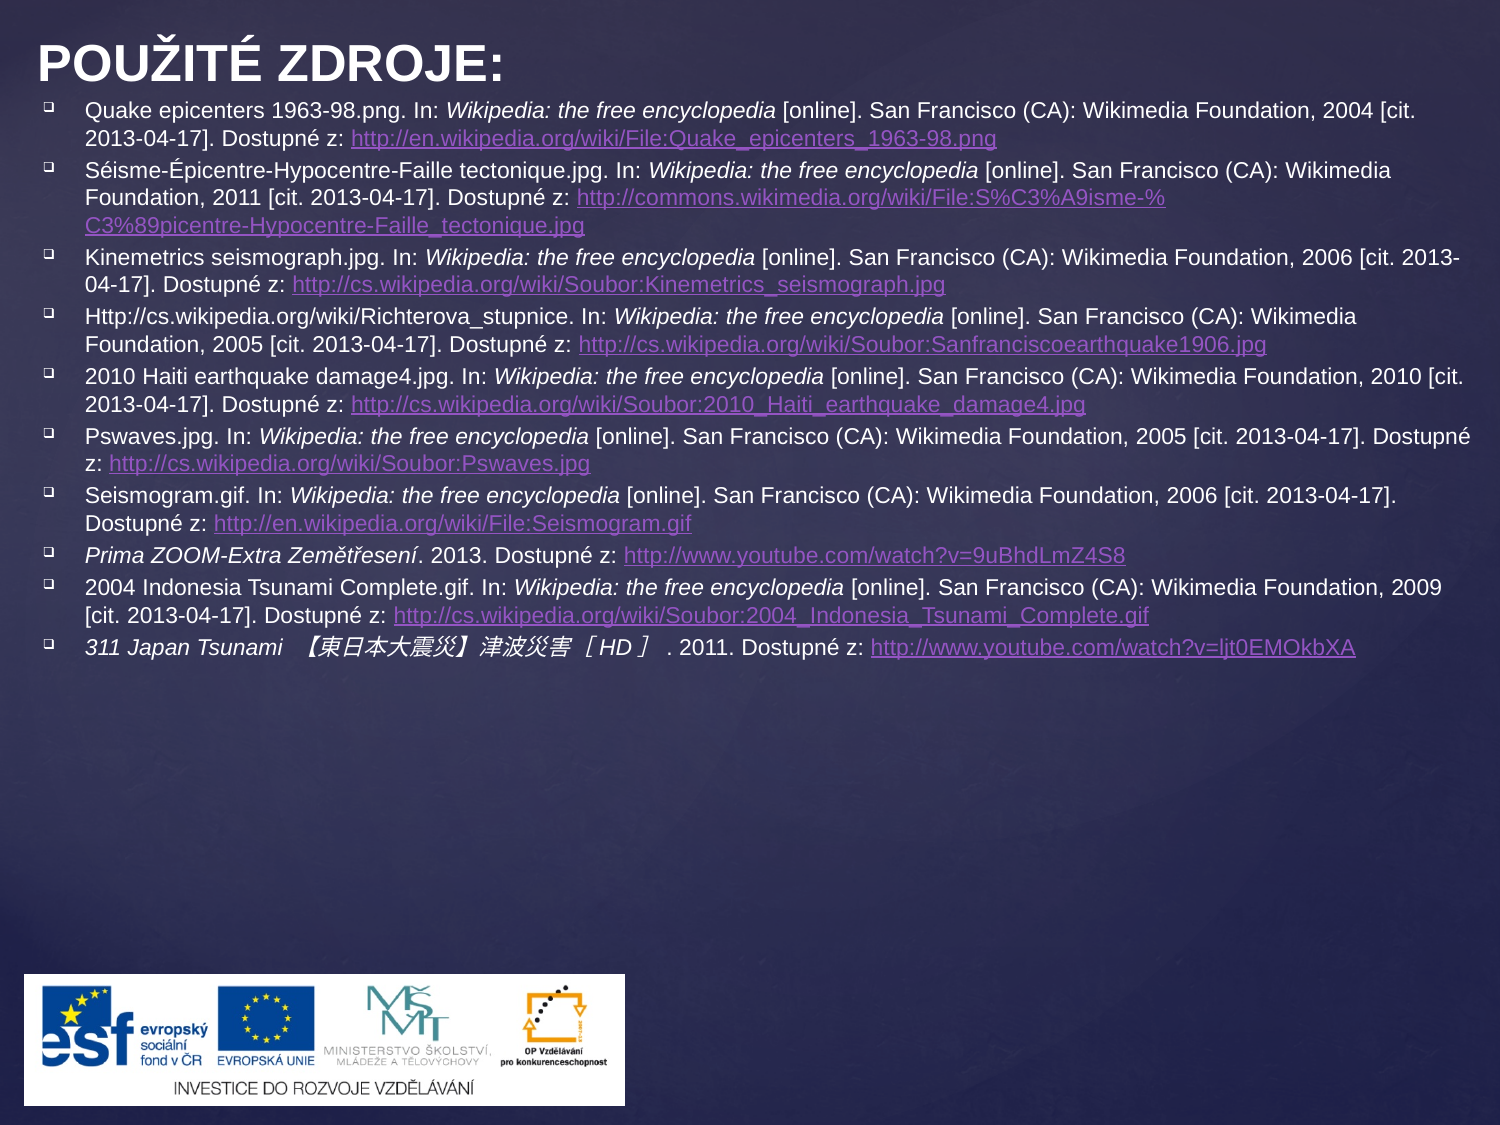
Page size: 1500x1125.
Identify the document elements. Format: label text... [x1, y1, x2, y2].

list Quake epicenters 1963-98.png. In: Wikipedia: the free encyclopedia [online]. San Francisco (CA): Wikimedia Foundation, 2004 [cit. 2013-04-17]. Dostupné z: http://en.wikipedia.org/wiki/File:Quake_epicenters_1963-98.png Séisme-Épicentre-Hypocentre-Faille tectonique.jpg. In: Wikipedia: the free encyclopedia [online]. San Francisco (CA): Wikimedia Foundation, 2011 [cit. 2013-04-17]. Dostupné z: http://commons.wikimedia.org/wiki/File:S%C3%A9isme-%C3%89picentre-Hypocentre-Faille_tectonique.jpg Kinemetrics seismograph.jpg. In: Wikipedia: the free encyclopedia [online]. San Francisco (CA): Wikimedia Foundation, 2006 [cit. 2013-04-17]. Dostupné z: http://cs.wikipedia.org/wiki/Soubor:Kinemetrics_seismograph.jpg Http://cs.wikipedia.org/wiki/Richterova_stupnice. In: Wikipedia: the free encyclopedia [online]. San Francisco (CA): Wikimedia Foundation, 2005 [cit. 2013-04-17]. Dostupné z: http://cs.wikipedia.org/wiki/Soubor:Sanfranciscoearthquake1906.jpg 2010 Haiti earthquake damage4.jpg. In: Wikipedia: the free encyclopedia [online]. San Francisco (CA): Wikimedia Foundation, 2010 [cit. 2013-04-17]. Dostupné z: http://cs.wikipedia.org/wiki/Soubor:2010_Haiti_earthquake_damage4.jpg Pswaves.jpg. In: Wikipedia: the free encyclopedia [online]. San Francisco (CA): Wikimedia Foundation, 2005 [cit. 2013-04-17]. Dostupné z: http://cs.wikipedia.org/wiki/Soubor:Pswaves.jpg Seismogram.gif. In: Wikipedia: the free encyclopedia [online]. San Francisco (CA): Wikimedia Foundation, 2006 [cit. 2013-04-17]. Dostupné z: http://en.wikipedia.org/wiki/File:Seismogram.gif Prima ZOOM-Extra Zemětřesení. 2013. Dostupné z: http://www.youtube.com/watch?v=9uBhdLmZ4S8 2004 Indonesia Tsunami Complete.gif. In: Wikipedia: the free encyclopedia [online]. San Francisco (CA): Wikimedia Foundation, 2009 [cit. 2013-04-17]. Dostupné z: http://cs.wikipedia.org/wiki/Soubor:2004_Indonesia_Tsunami_Complete.gif 311 Japan Tsunami 【東日本大震災】津波災害［HD］. 2011. Dostupné z: http://www.youtube.com/watch?v=ljt0EMOkbXA [24, 75, 1488, 713]
picture [24, 974, 626, 1107]
title POUŽITÉ ZDROJE: [22, 12, 1173, 99]
